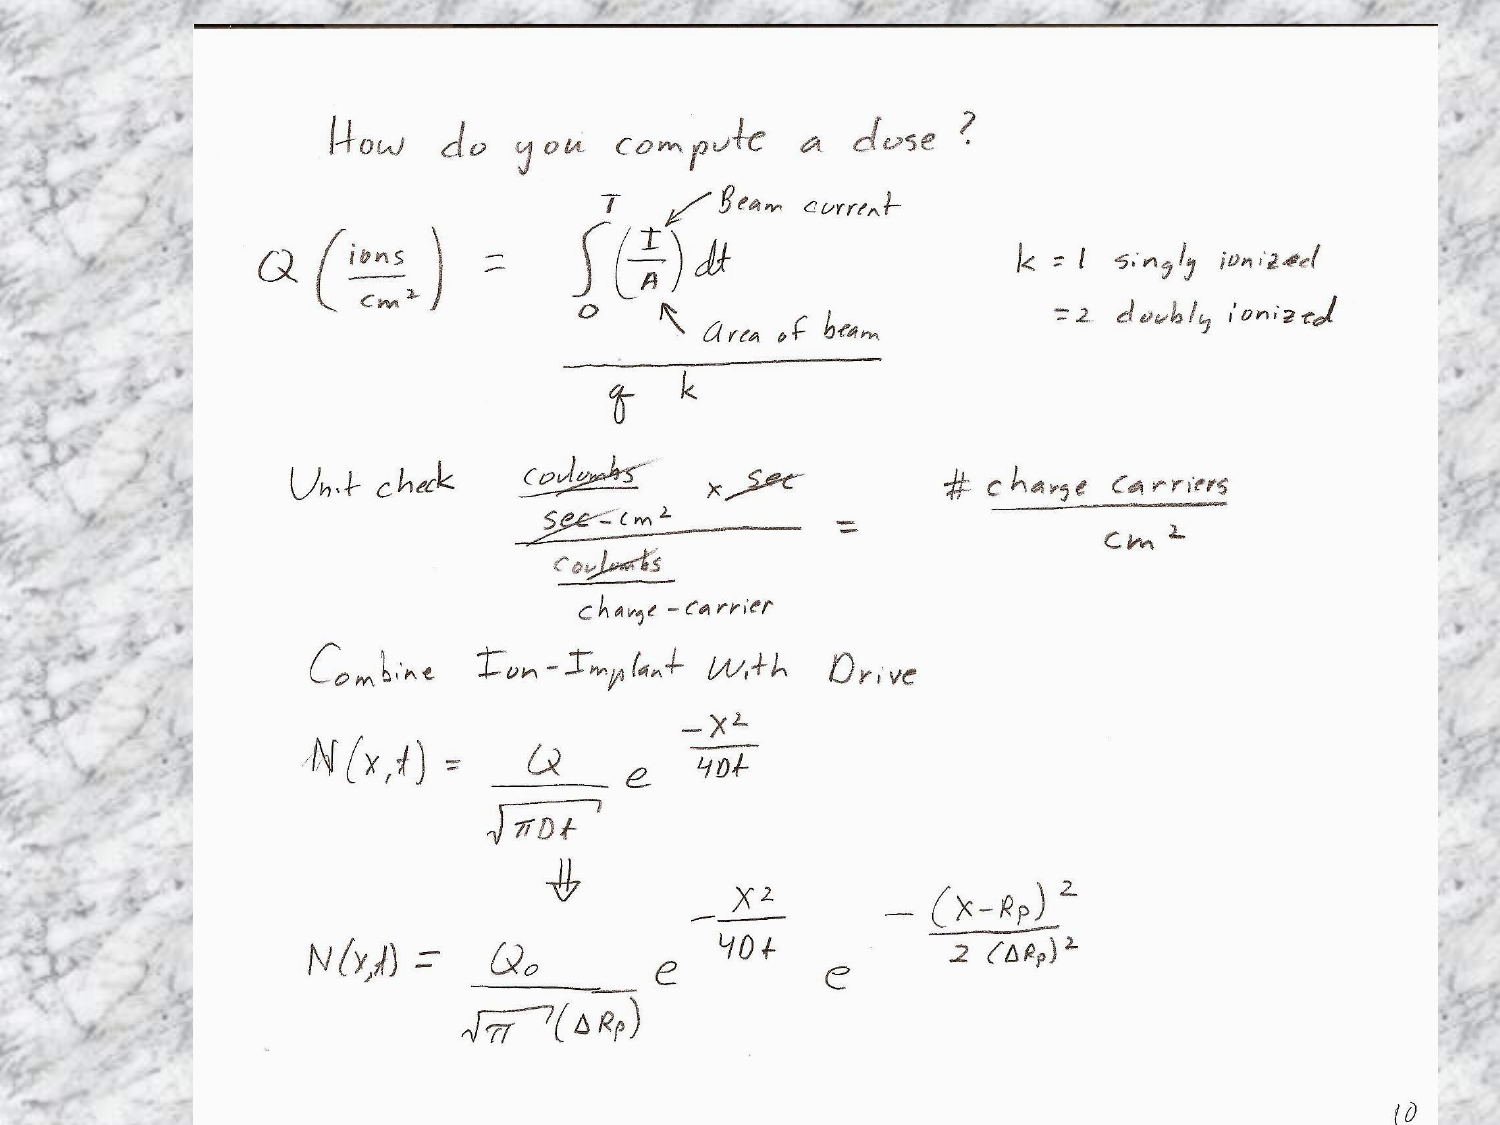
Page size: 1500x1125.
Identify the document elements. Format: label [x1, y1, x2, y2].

list [193, 24, 1438, 1125]
picture [0, 0, 1500, 1125]
